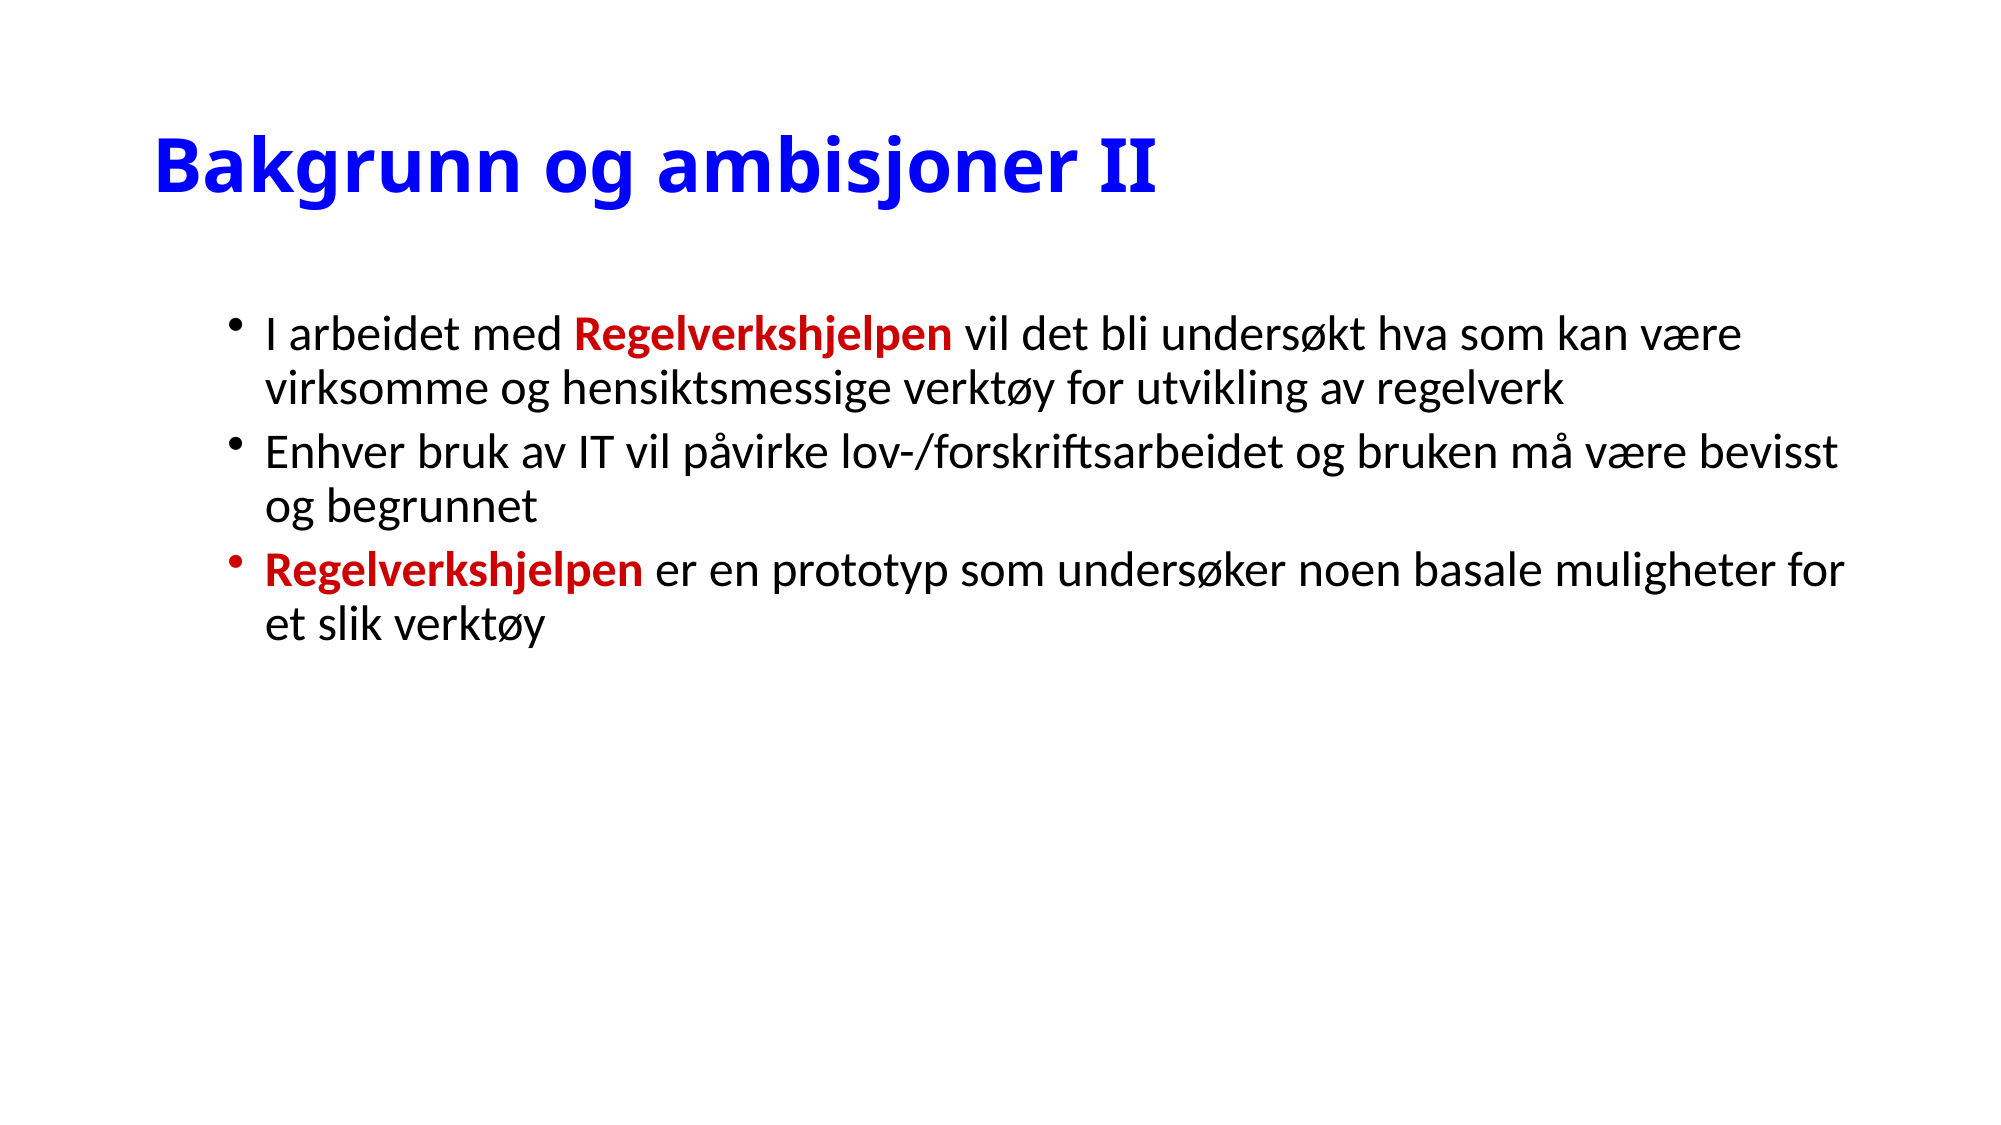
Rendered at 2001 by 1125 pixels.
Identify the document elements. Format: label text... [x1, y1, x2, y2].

list I arbeidet med Regelverkshjelpen vil det bli undersøkt hva som kan være virksomme og hensiktsmessige verktøy for utvikling av regelverk Enhver bruk av IT vil påvirke lov-/forskriftsarbeidet og bruken må være bevisst og begrunnet Regelverkshjelpen er en prototyp som undersøker noen basale muligheter for et slik verktøy [137, 299, 1863, 690]
title Bakgrunn og ambisjoner II [137, 59, 1863, 278]
